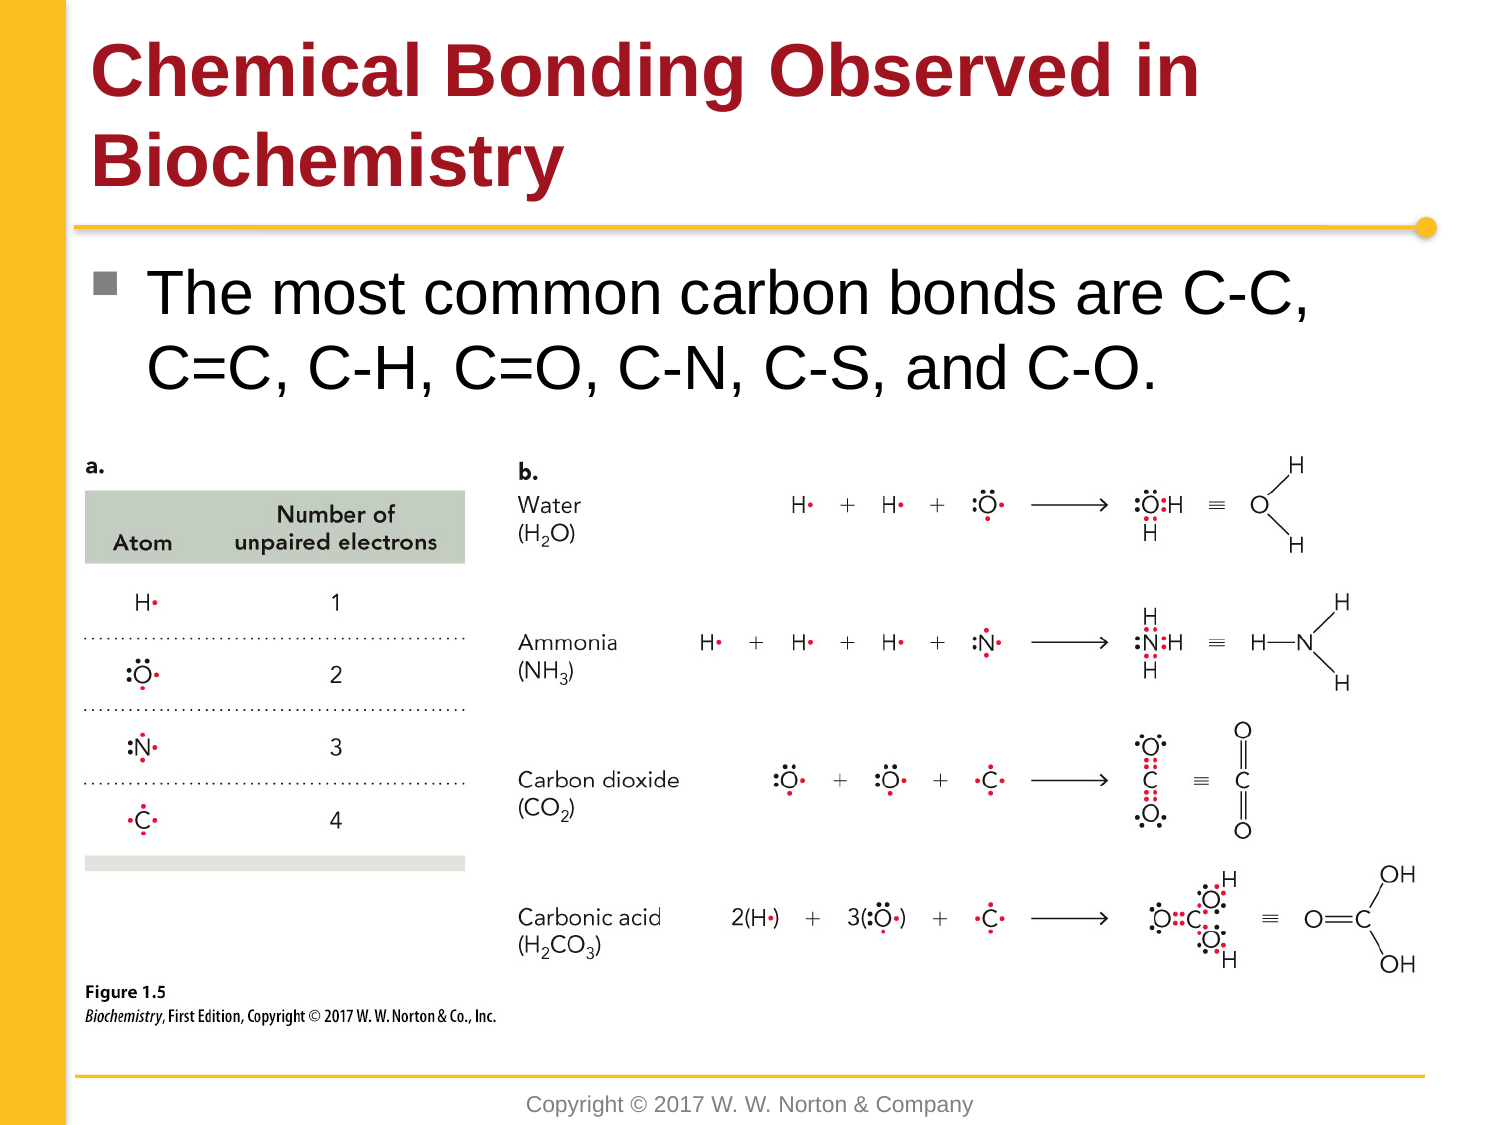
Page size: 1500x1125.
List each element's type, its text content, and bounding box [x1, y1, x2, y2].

footer Copyright © 2017 W. W. Norton & Company [330, 1076, 1169, 1125]
picture [74, 445, 1426, 1029]
list The most common carbon bonds are C-C, C=C, C-H, C=O, C-N, C-S, and C-O. [74, 244, 1426, 417]
title Chemical Bonding Observed in Biochemistry [74, 6, 1426, 216]
